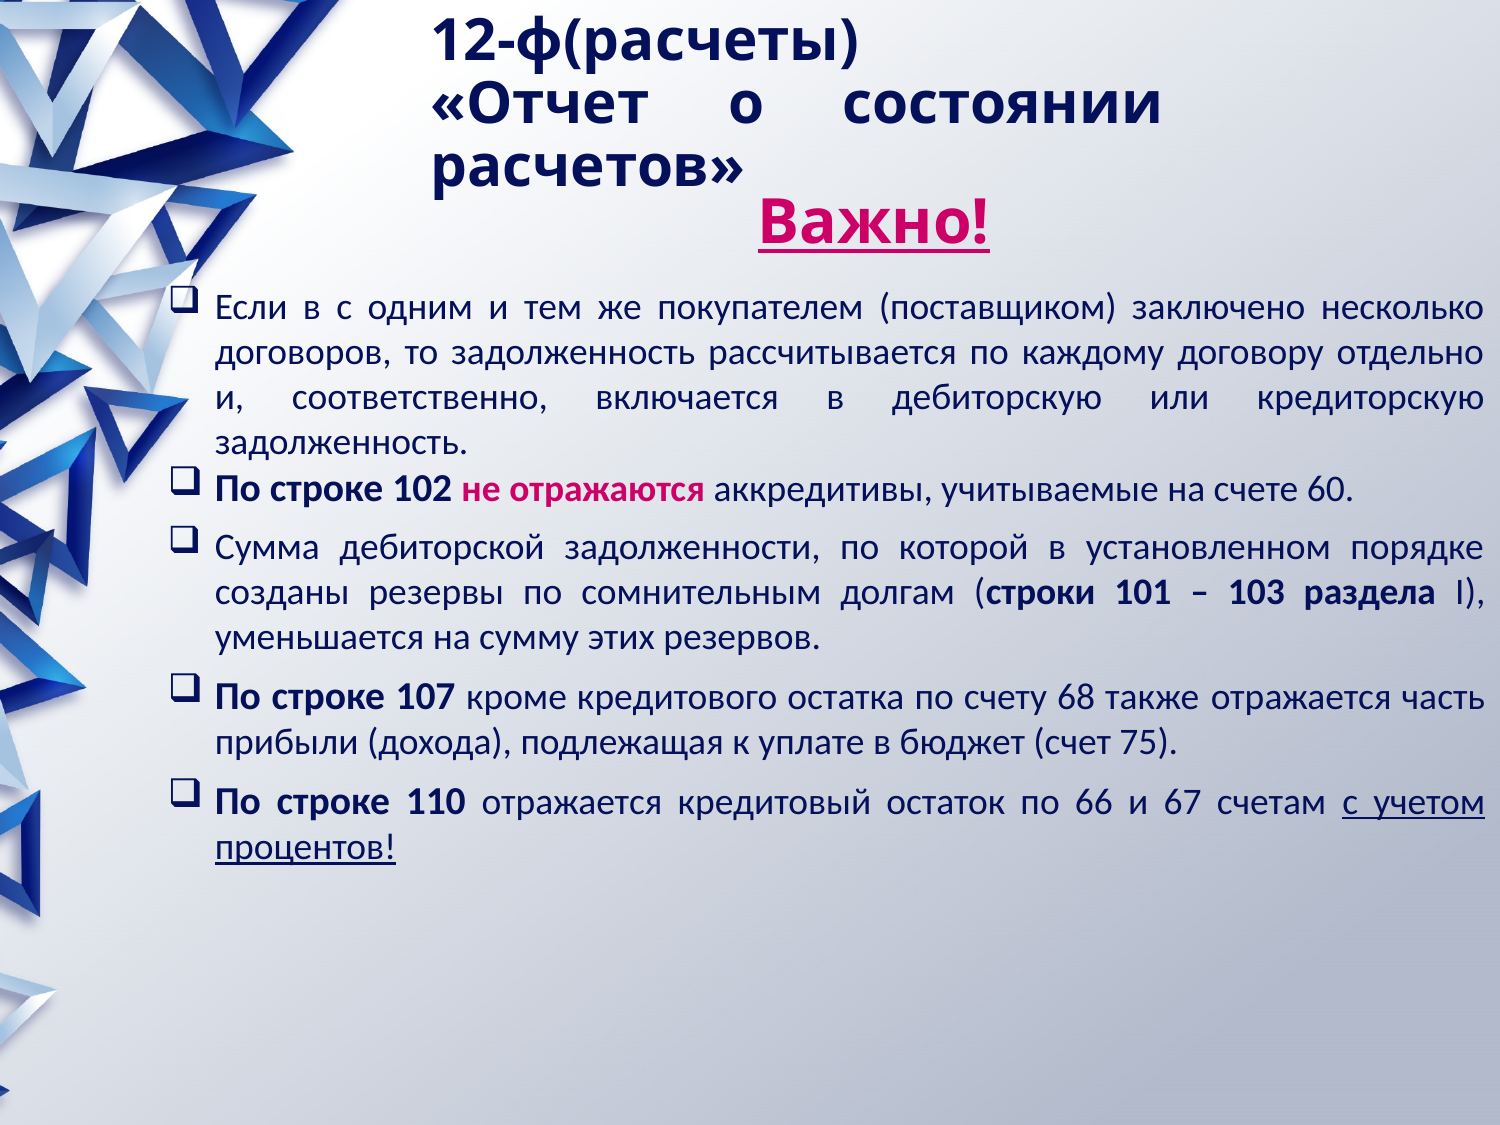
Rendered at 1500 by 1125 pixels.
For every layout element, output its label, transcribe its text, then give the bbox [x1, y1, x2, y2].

text_box Важно! [346, 172, 1157, 271]
text_box Если в с одним и тем же покупателем (поставщиком) заключено несколько договоров, то задолженность рассчитывается по каждому договору отдельно и, соответственно, включается в дебиторскую или кредиторскую задолженность. По строке 102 не отражаются аккредитивы, учитываемые на счете 60. Сумма дебиторской задолженности, по которой в установленном порядке созданы резервы по сомнительным долгам (строки 101 – 103 раздела I), уменьшается на сумму этих резервов. По строке 107 кроме кредитового остатка по счету 68 также отражается часть прибыли (дохода), подлежащая к уплате в бюджет (счет 75). По строке 110 отражается кредитовый остаток по 66 и 67 счетам с учетом процентов! [153, 274, 1500, 875]
picture [0, 0, 1500, 1125]
title 12-ф(расчеты) «Отчет о состоянии расчетов» [415, 37, 1179, 173]
